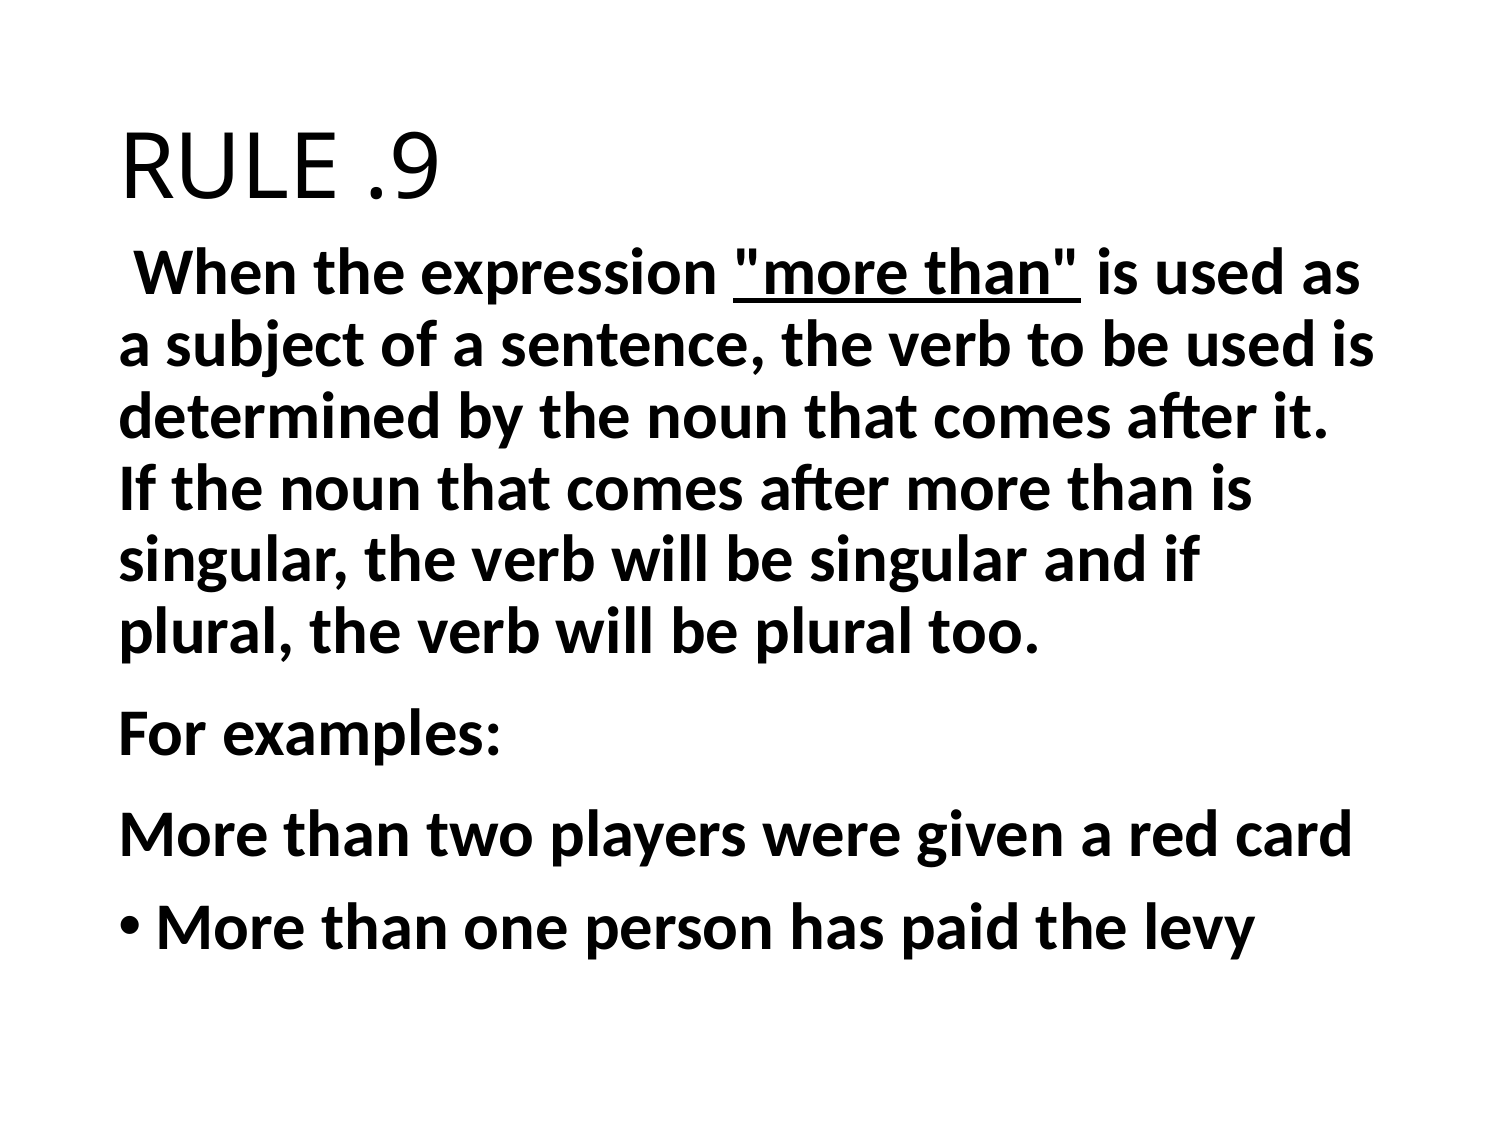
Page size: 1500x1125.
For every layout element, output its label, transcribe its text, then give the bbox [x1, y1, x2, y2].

title RULE .9 [103, 59, 1397, 229]
list When the expression "more than" is used as a subject of a sentence, the verb to be used is determined by the noun that comes after it. If the noun that comes after more than is singular, the verb will be singular and if plural, the verb will be plural too. For examples: More than two players were given a red card More than one person has paid the levy [103, 229, 1397, 1014]
